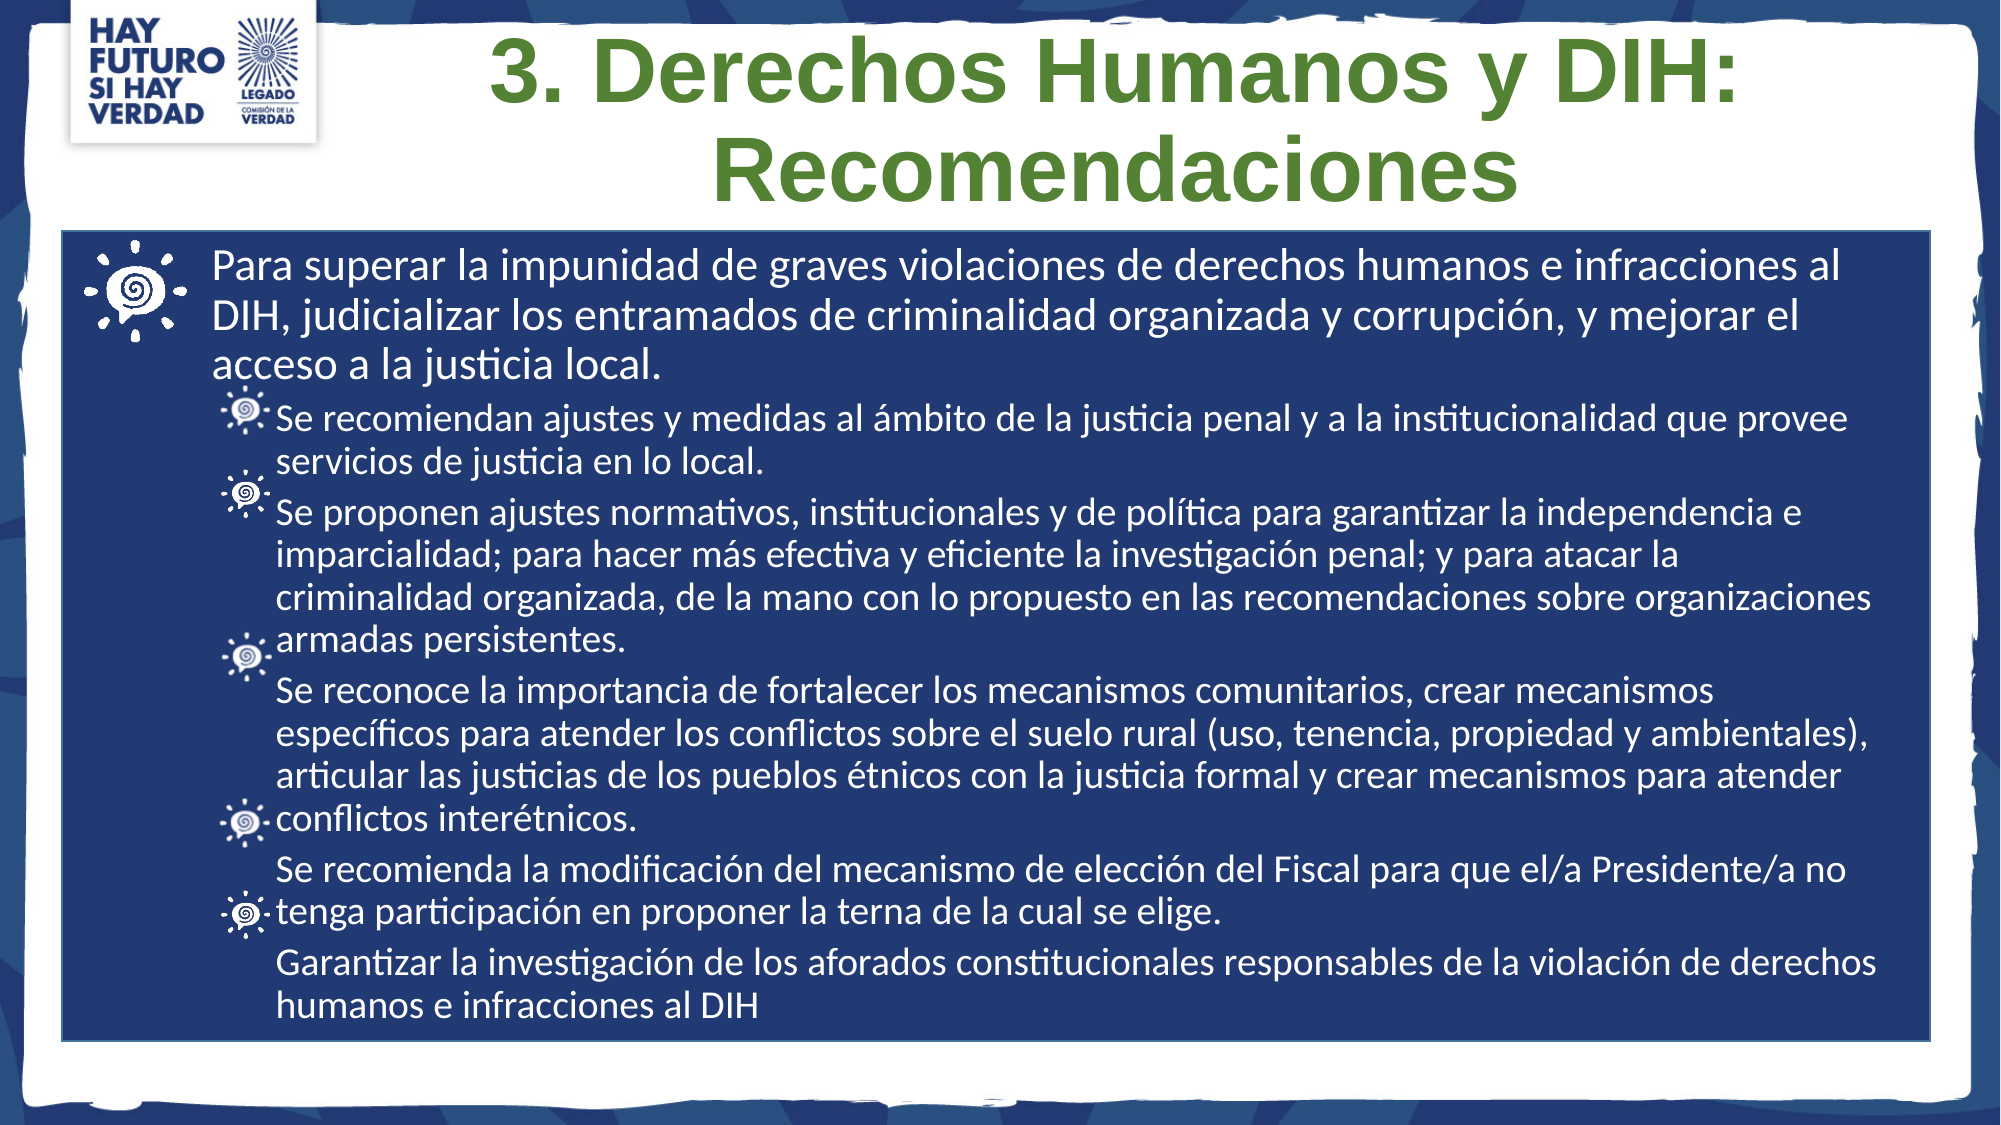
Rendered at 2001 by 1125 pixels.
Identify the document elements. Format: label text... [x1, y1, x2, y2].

list Para superar la impunidad de graves violaciones de derechos humanos e infracciones al DIH, judicializar los entramados de criminalidad organizada y corrupción, y mejorar el acceso a la justicia local. Se recomiendan ajustes y medidas al ámbito de la justicia penal y a la institucionalidad que provee servicios de justicia en lo local. Se proponen ajustes normativos, institucionales y de política para garantizar la independencia e imparcialidad; para hacer más efectiva y eficiente la investigación penal; y para atacar la criminalidad organizada, de la mano con lo propuesto en las recomendaciones sobre organizaciones armadas persistentes. Se reconoce la importancia de fortalecer los mecanismos comunitarios, crear mecanismos específicos para atender los conflictos sobre el suelo rural (uso, tenencia, propiedad y ambientales), articular las justicias de los pueblos étnicos con la justicia formal y crear mecanismos para atender conflictos interétnicos. Se recomienda la modificación del mecanismo de elección del Fiscal para que el/a Presidente/a no tenga participación en proponer la terna de la cual se elige. Garantizar la investigación de los aforados constitucionales responsables de la violación de derechos humanos e infracciones al DIH [196, 233, 1902, 1041]
text_box [61, 230, 1931, 1042]
picture [0, 0, 2001, 1125]
title 3. Derechos Humanos y DIH: Recomendaciones [379, 13, 1855, 232]
